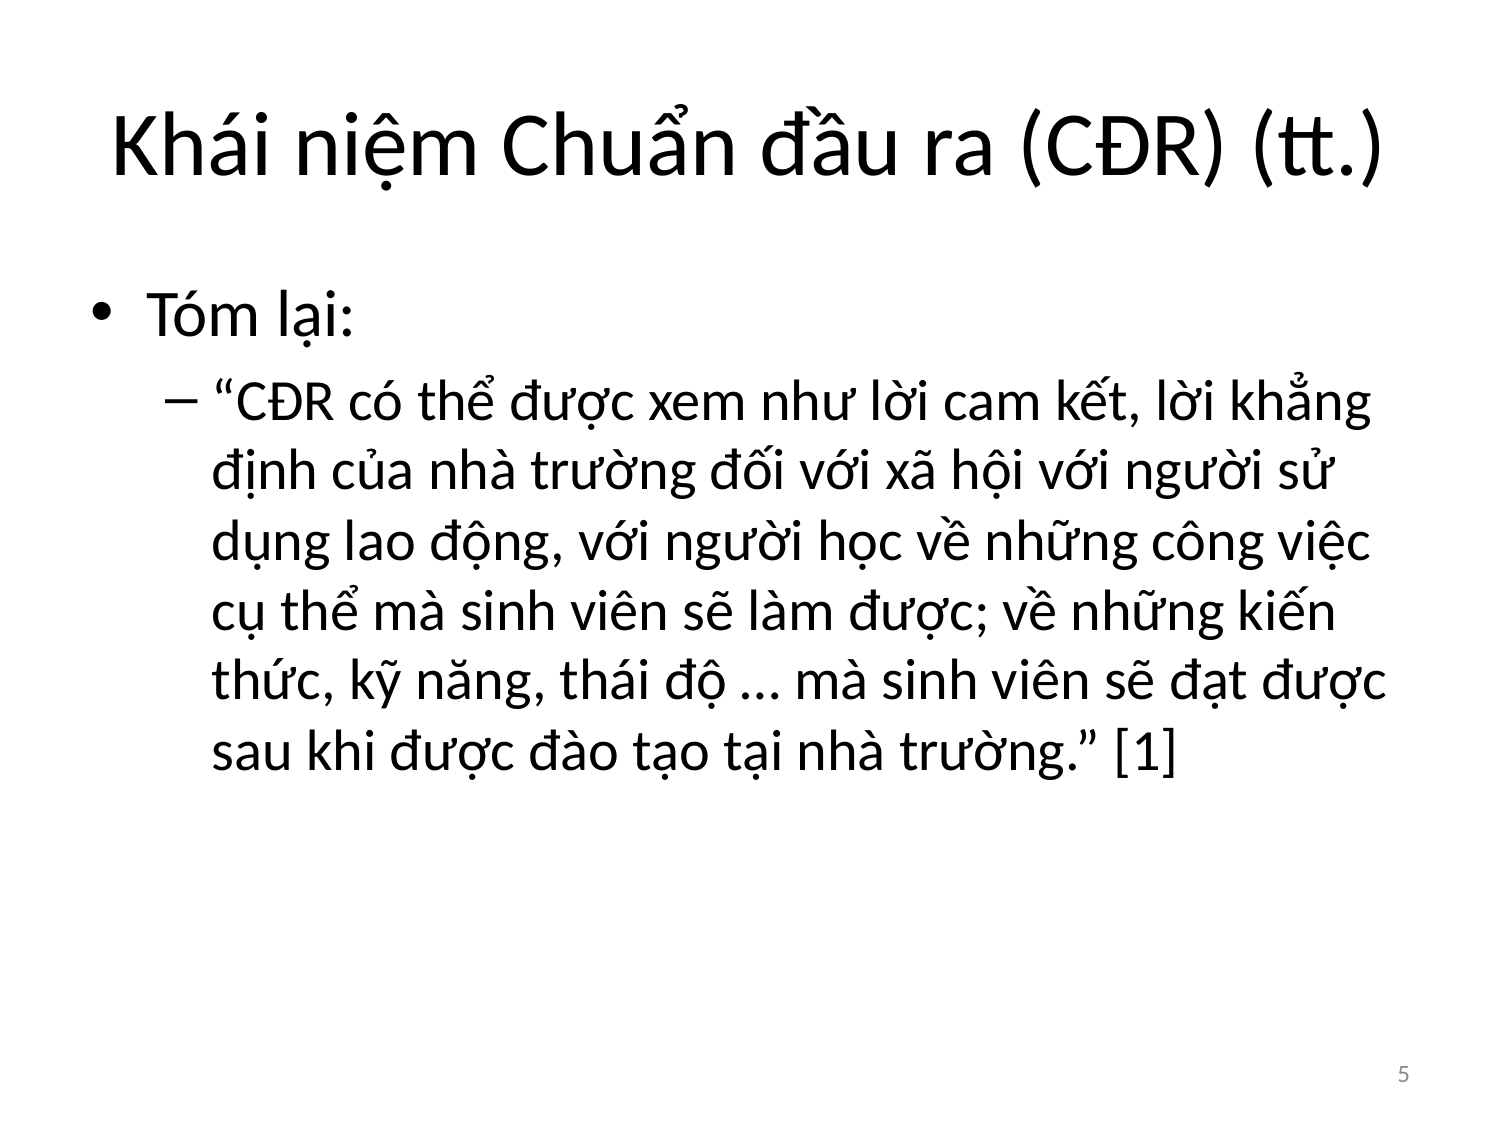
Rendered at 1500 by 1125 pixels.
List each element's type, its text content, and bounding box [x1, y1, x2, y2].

slide_number 5 [1074, 1042, 1425, 1103]
list Tóm lại: “CĐR có thể được xem như lời cam kết, lời khẳng định của nhà trường đối với xã hội với người sử dụng lao động, với người học về những công việc cụ thể mà sinh viên sẽ làm được; về những kiến thức, kỹ năng, thái độ … mà sinh viên sẽ đạt được sau khi được đào tạo tại nhà trường.” [1] [75, 262, 1425, 1005]
title Khái niệm Chuẩn đầu ra (CĐR) (tt.) [75, 45, 1425, 233]
